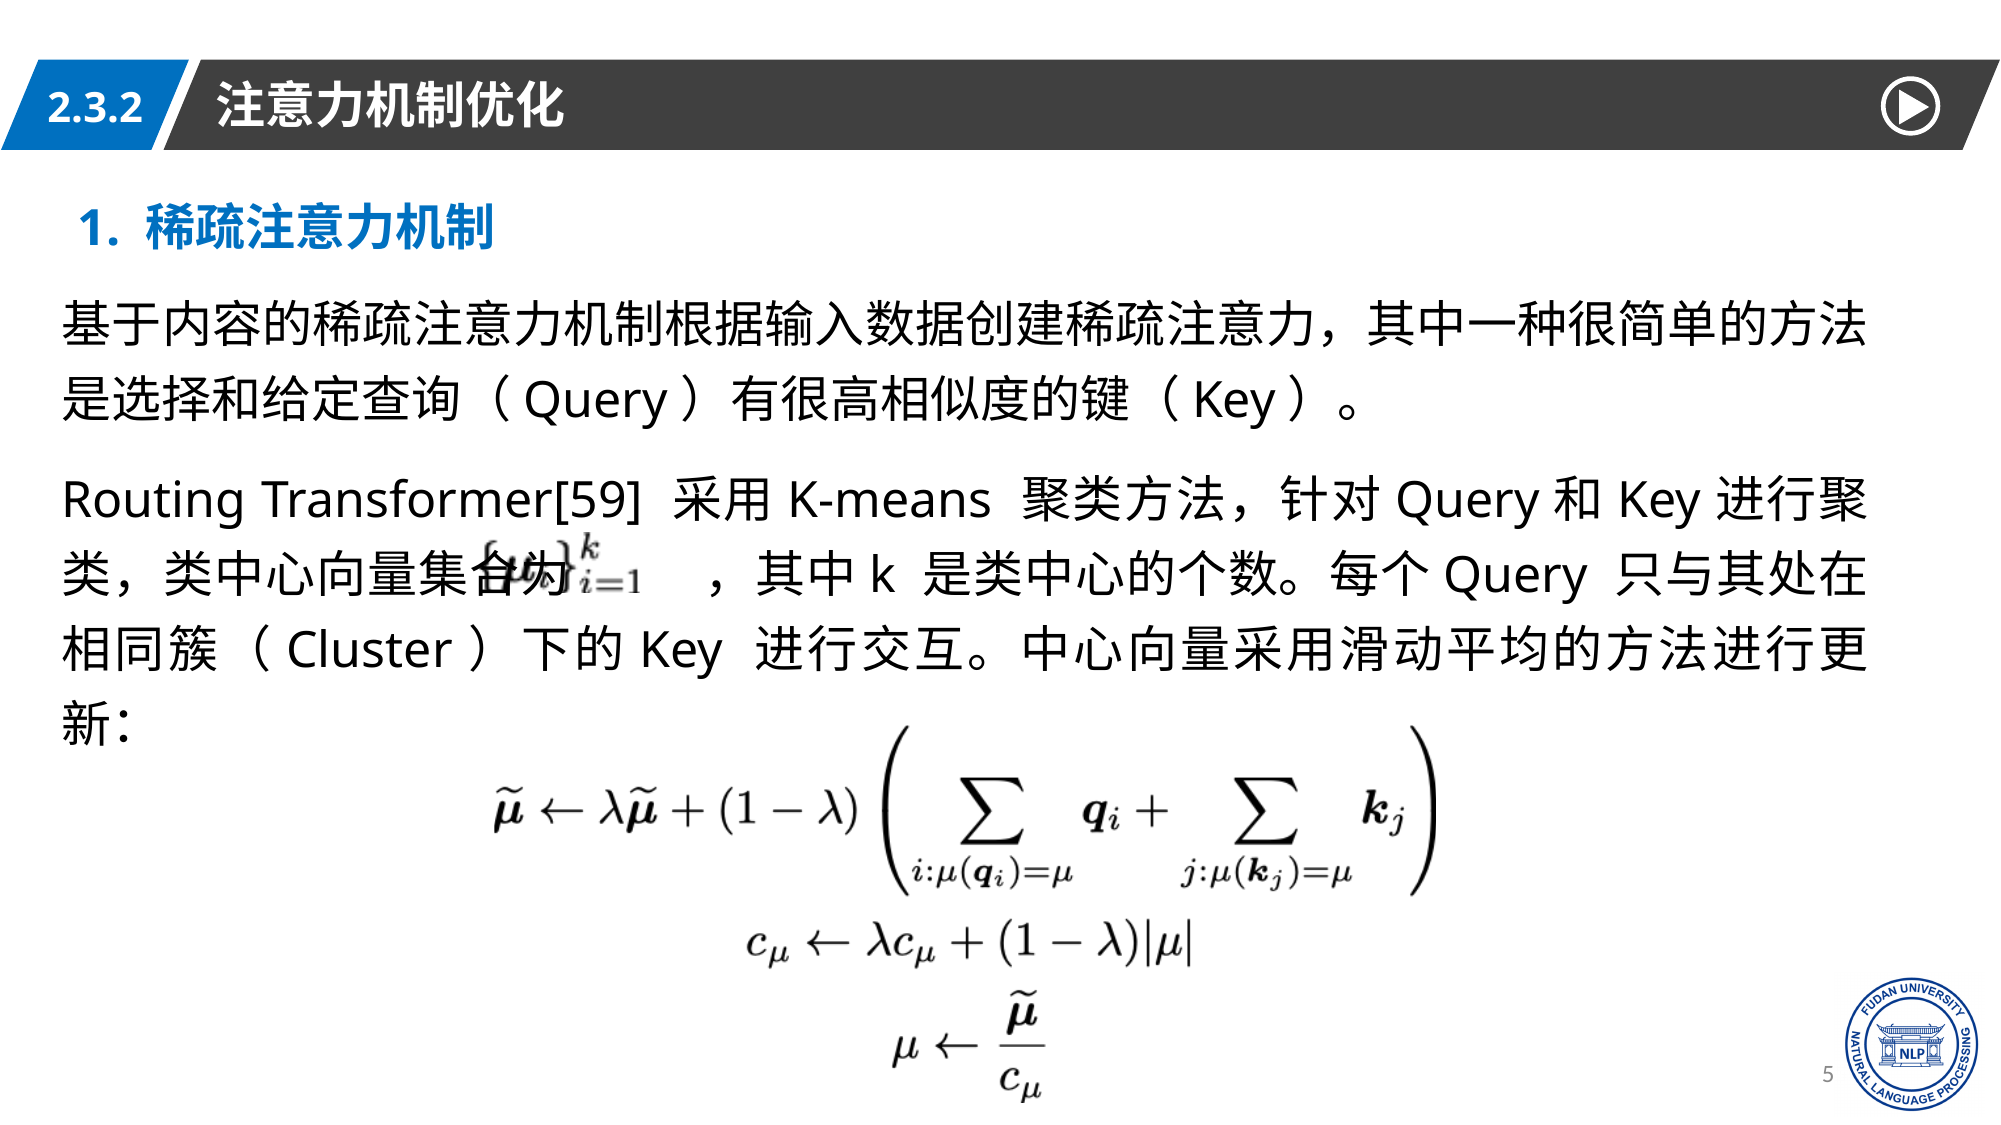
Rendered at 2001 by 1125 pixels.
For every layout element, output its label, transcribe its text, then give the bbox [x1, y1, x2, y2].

picture [493, 725, 1437, 1103]
picture [1834, 972, 1985, 1117]
text_box 1. 稀疏注意力机制 [62, 173, 1900, 263]
text_box 基于内容的稀疏注意力机制根据输入数据创建稀疏注意力，其中一种很简单的方法是选择和给定查询（Query）有很高相似度的键（Key）。 Routing Transformer[59] 采用K-means 聚类方法，针对Query和Key进行聚类，类中心向量集合为 ，其中k 是类中心的个数。每个Query 只与其处在相同簇（Cluster）下的Key 进行交互。中心向量采用滑动平均的方法进行更新： [46, 269, 1884, 760]
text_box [1883, 78, 1939, 134]
picture [478, 531, 640, 593]
text_box [32, 59, 189, 120]
text_box [1, 89, 157, 150]
text_box 注意力机制优化 [200, 66, 581, 142]
text_box 2.3.2 [26, 73, 164, 138]
slide_number 55 [1441, 1042, 1863, 1103]
text_box [163, 59, 2000, 150]
